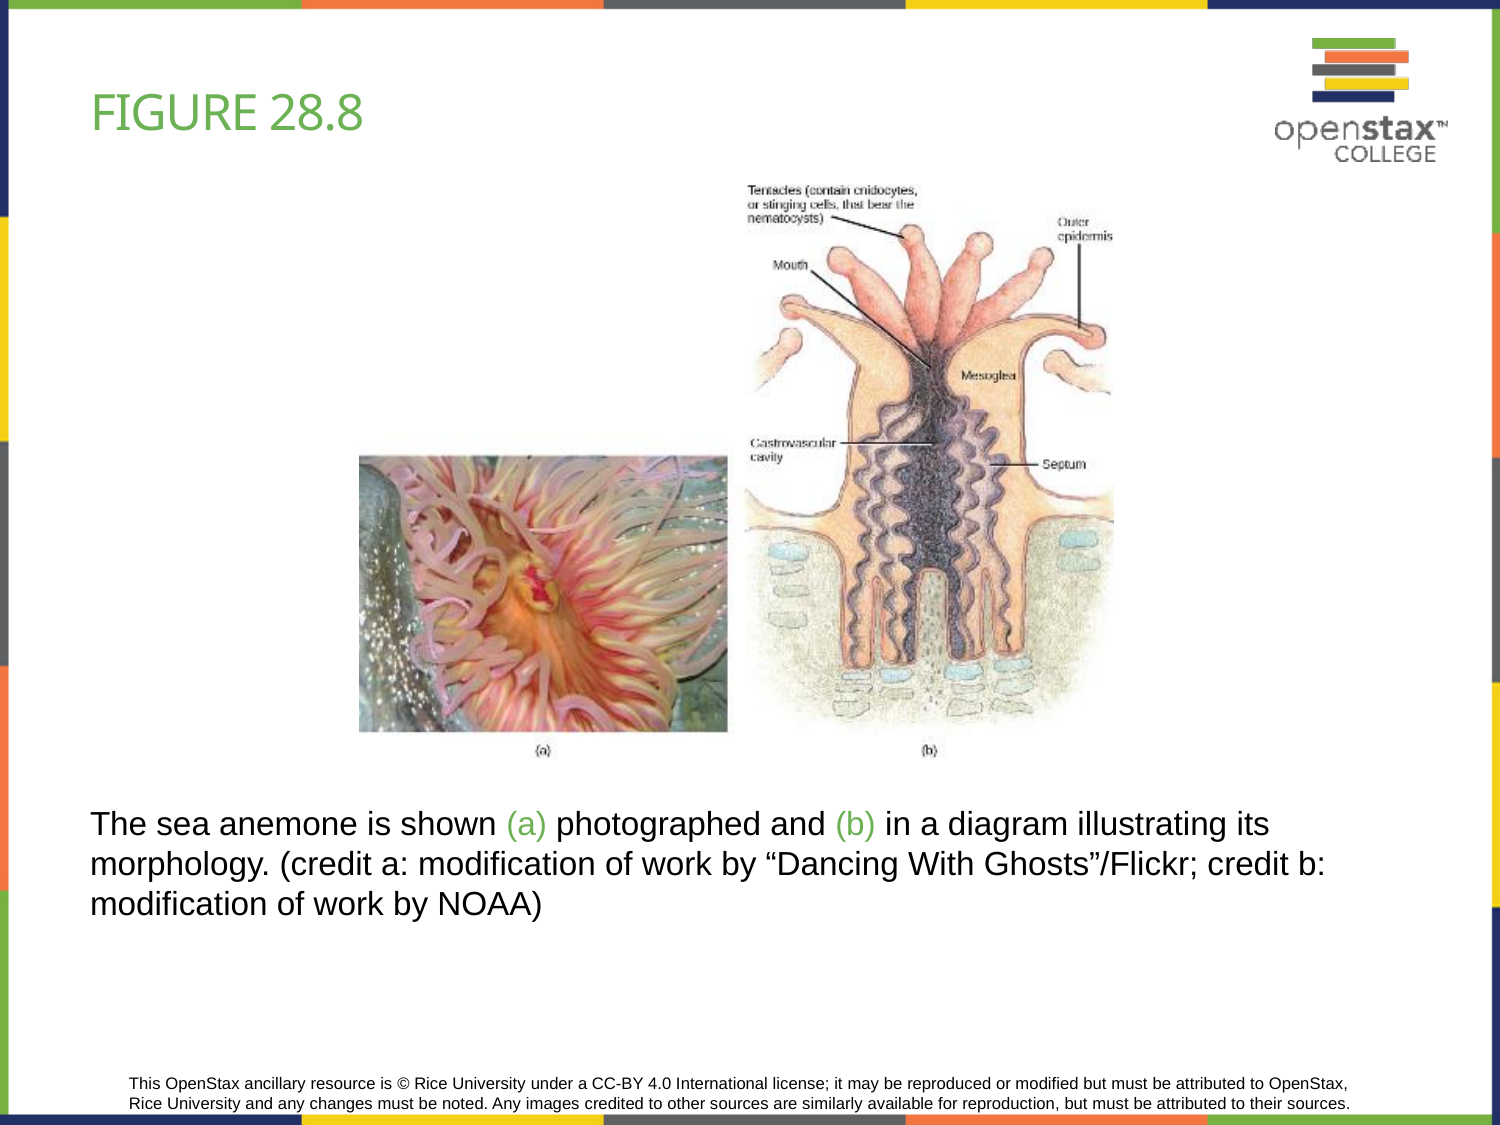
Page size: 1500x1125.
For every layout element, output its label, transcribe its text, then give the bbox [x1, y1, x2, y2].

footer This OpenStax ancillary resource is © Rice University under a CC-BY 4.0 International license; it may be reproduced or modified but must be attributed to OpenStax, Rice University and any changes must be noted. Any images credited to other sources are similarly available for reproduction, but must be attributed to their sources. [113, 1065, 1386, 1112]
picture [0, 0, 1500, 1125]
list The sea anemone is shown (a) photographed and (b) in a diagram illustrating its morphology. (credit a: modification of work by “Dancing With Ghosts”/Flickr; credit b: modification of work by NOAA) [75, 794, 1398, 986]
title Figure 28.8 [75, 39, 1273, 148]
